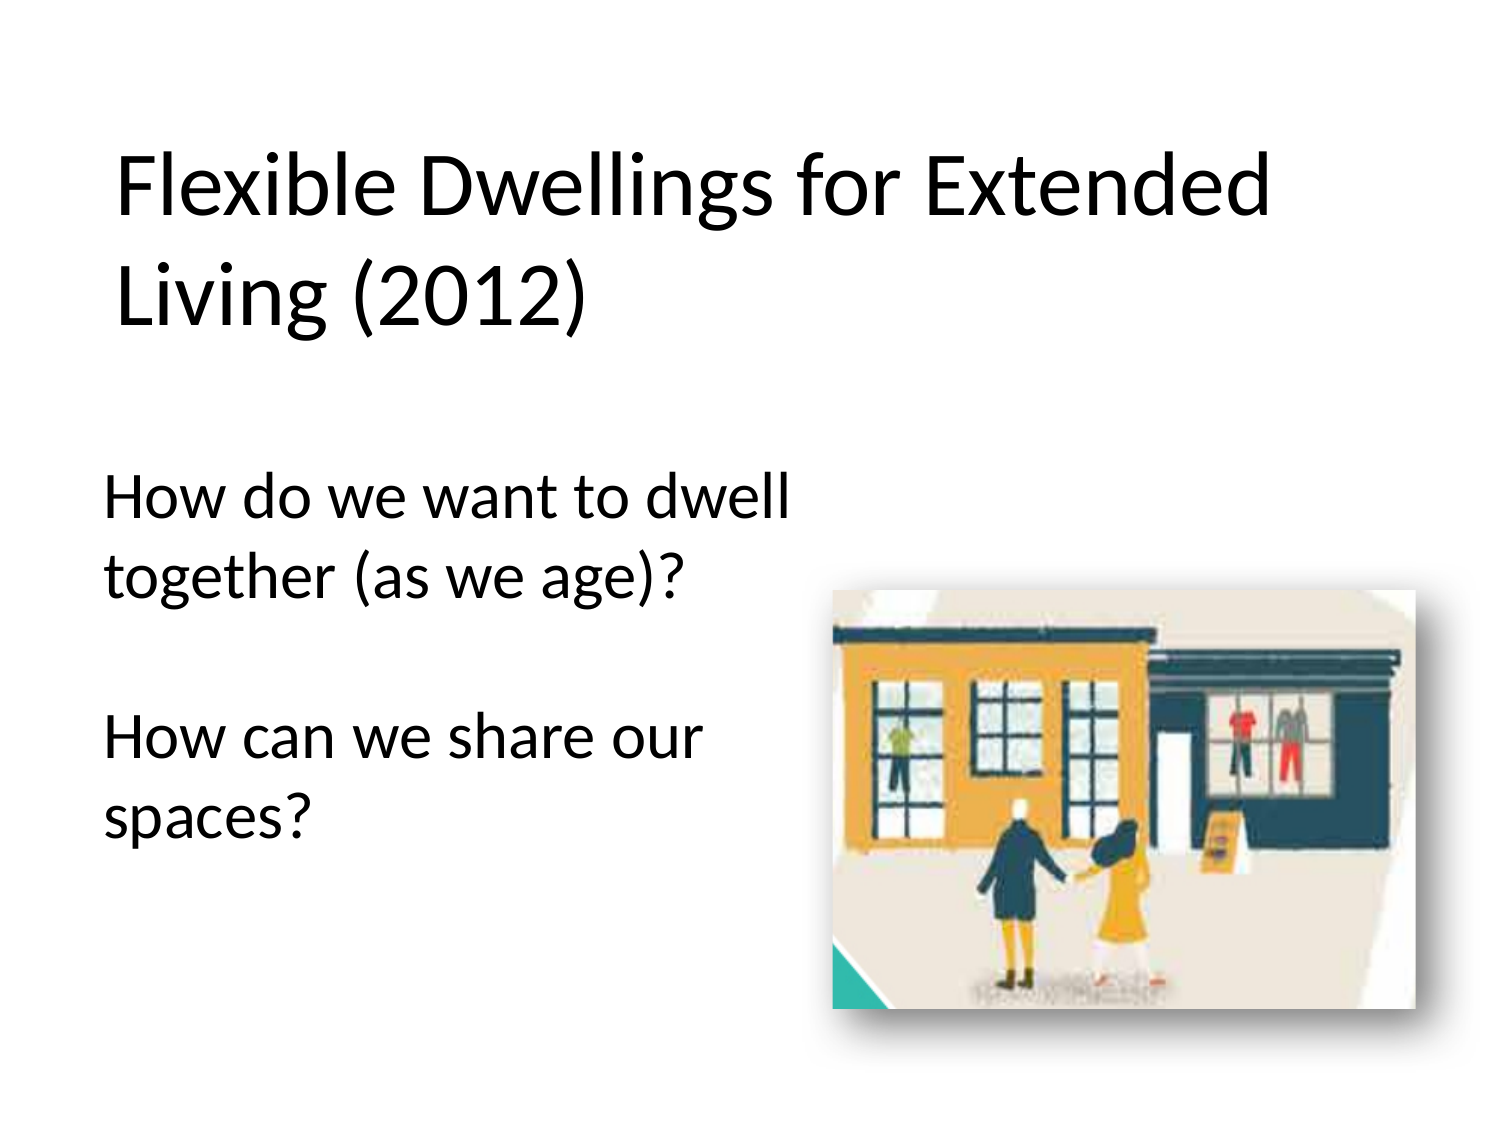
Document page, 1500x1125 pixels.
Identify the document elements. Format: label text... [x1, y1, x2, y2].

text_box How do we want to dwell together (as we age)? How can we share our spaces? [88, 444, 916, 859]
picture [832, 590, 1416, 1009]
title Flexible Dwellings for Extended Living (2012) [100, 113, 1376, 355]
